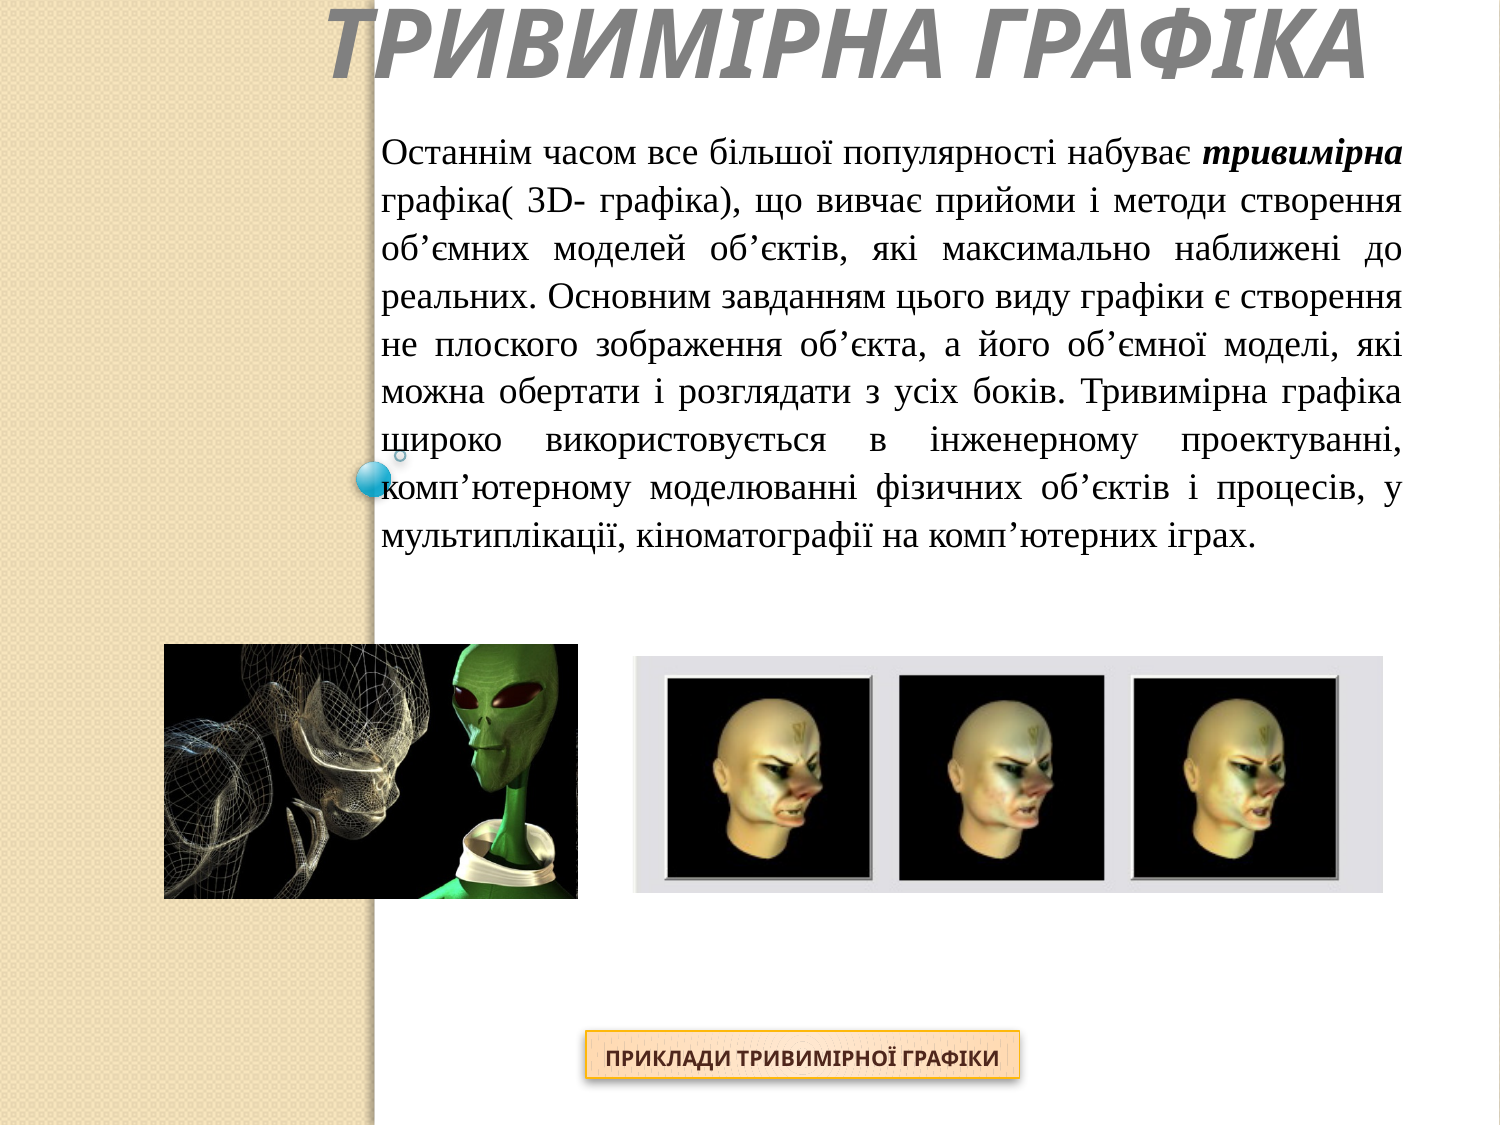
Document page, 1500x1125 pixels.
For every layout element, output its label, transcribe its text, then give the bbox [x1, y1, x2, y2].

title Тривимірна графіка [292, 0, 1400, 129]
list Останнім часом все більшої популярності набуває тривимірна графіка( 3D- графіка), що вивчає прийоми і методи створення об’ємних моделей об’єктів, які максимально наближені до реальних. Основним завданням цього виду графіки є створення не плоского зображення об’єкта, а його об’ємної моделі, які можна обертати і розглядати з усіх боків. Тривимірна графіка широко використовується в інженерному проектуванні, комп’ютерному моделюванні фізичних об’єктів і процесів, у мультиплікації, кіноматографії на комп’ютерних іграх. [363, 175, 1418, 563]
text_box Приклади тривимірної графіки [585, 1030, 1000, 1079]
picture [163, 644, 578, 900]
picture [632, 503, 1466, 1125]
